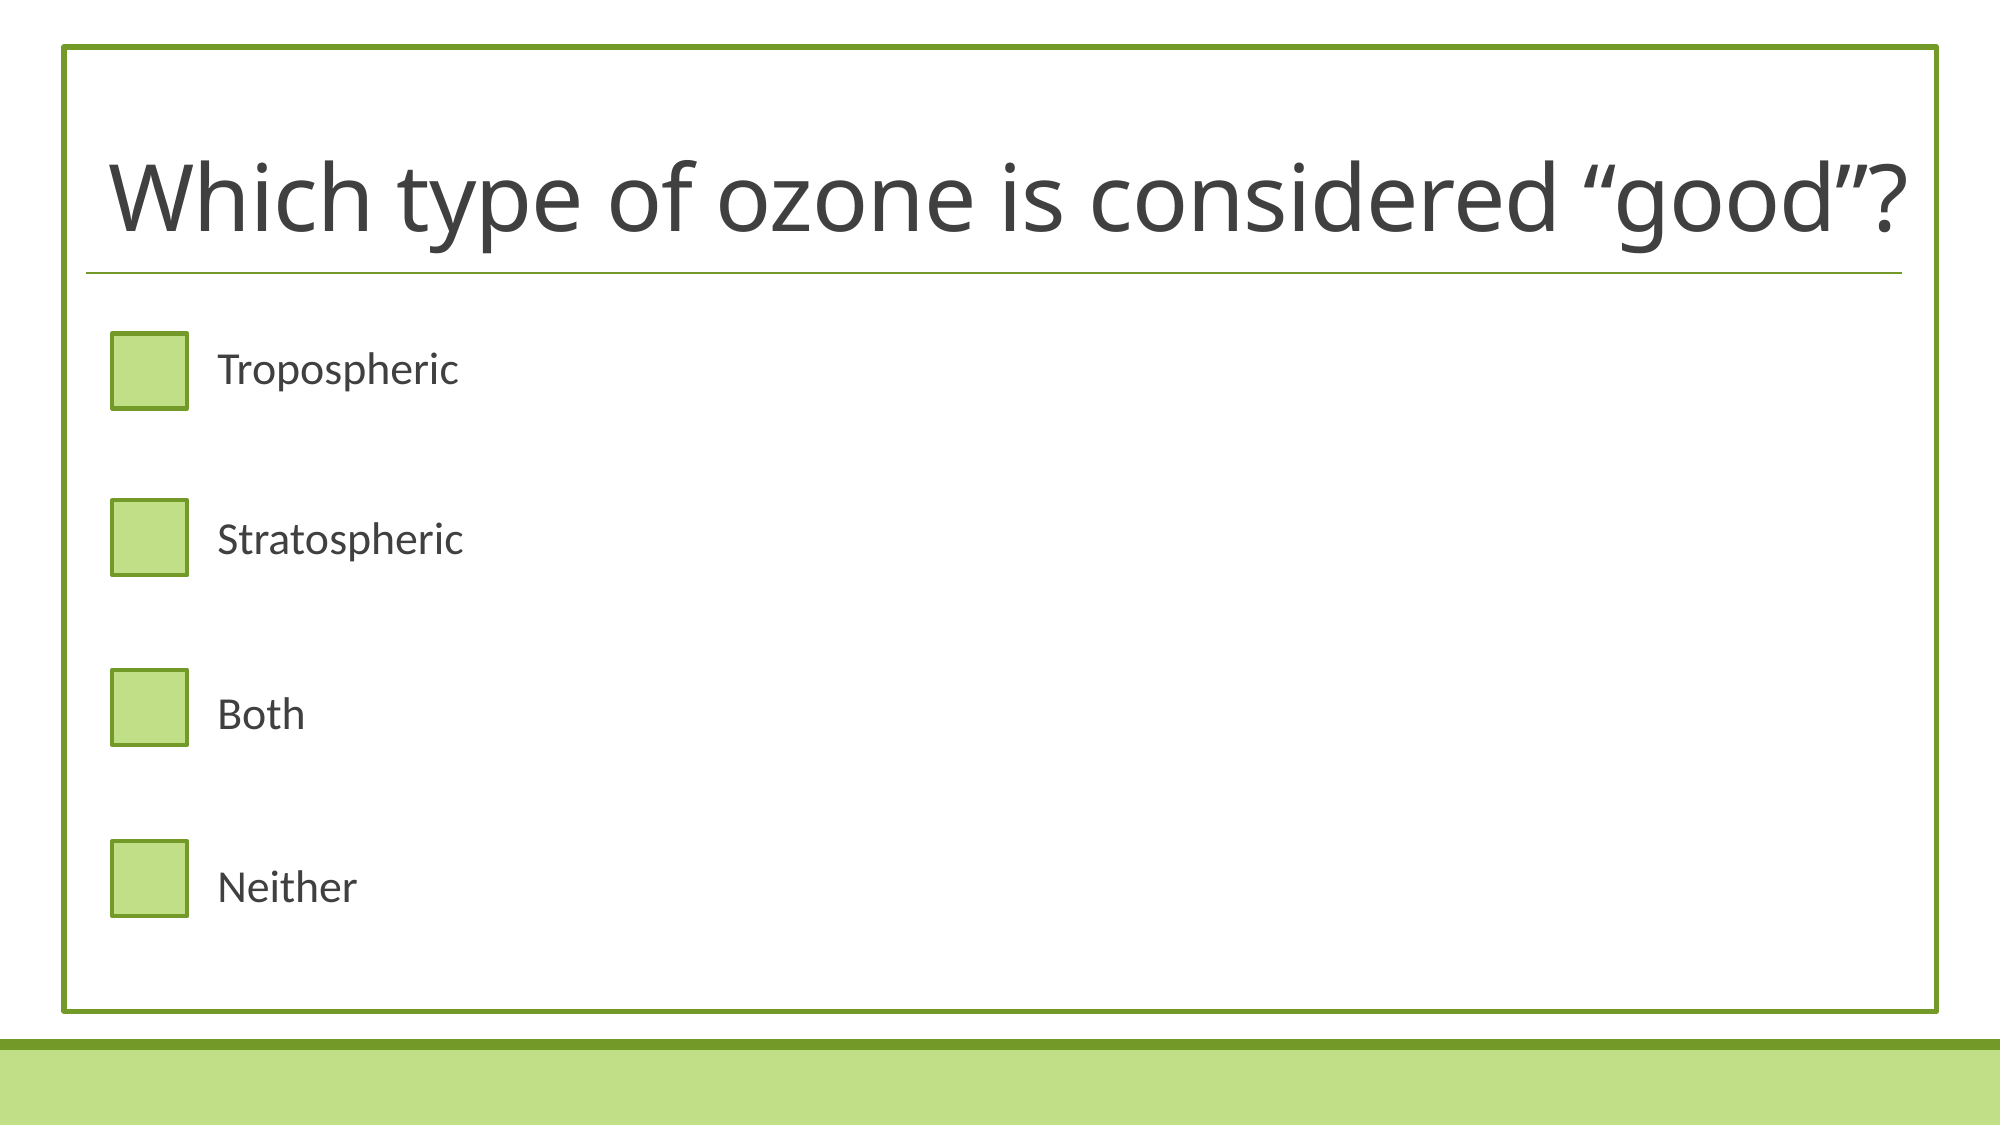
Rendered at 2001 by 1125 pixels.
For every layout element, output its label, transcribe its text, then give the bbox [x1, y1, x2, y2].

text_box [111, 840, 188, 917]
text_box Stratospheric [217, 507, 1841, 582]
text_box [0, 0, 2000, 1125]
text_box [111, 668, 188, 746]
title Which type of ozone is considered “good”? [93, 64, 1928, 259]
text_box Both [217, 682, 1841, 741]
text_box [111, 332, 188, 410]
list Tropospheric [217, 337, 1841, 439]
text_box Neither [217, 855, 1841, 932]
text_box [111, 499, 188, 577]
